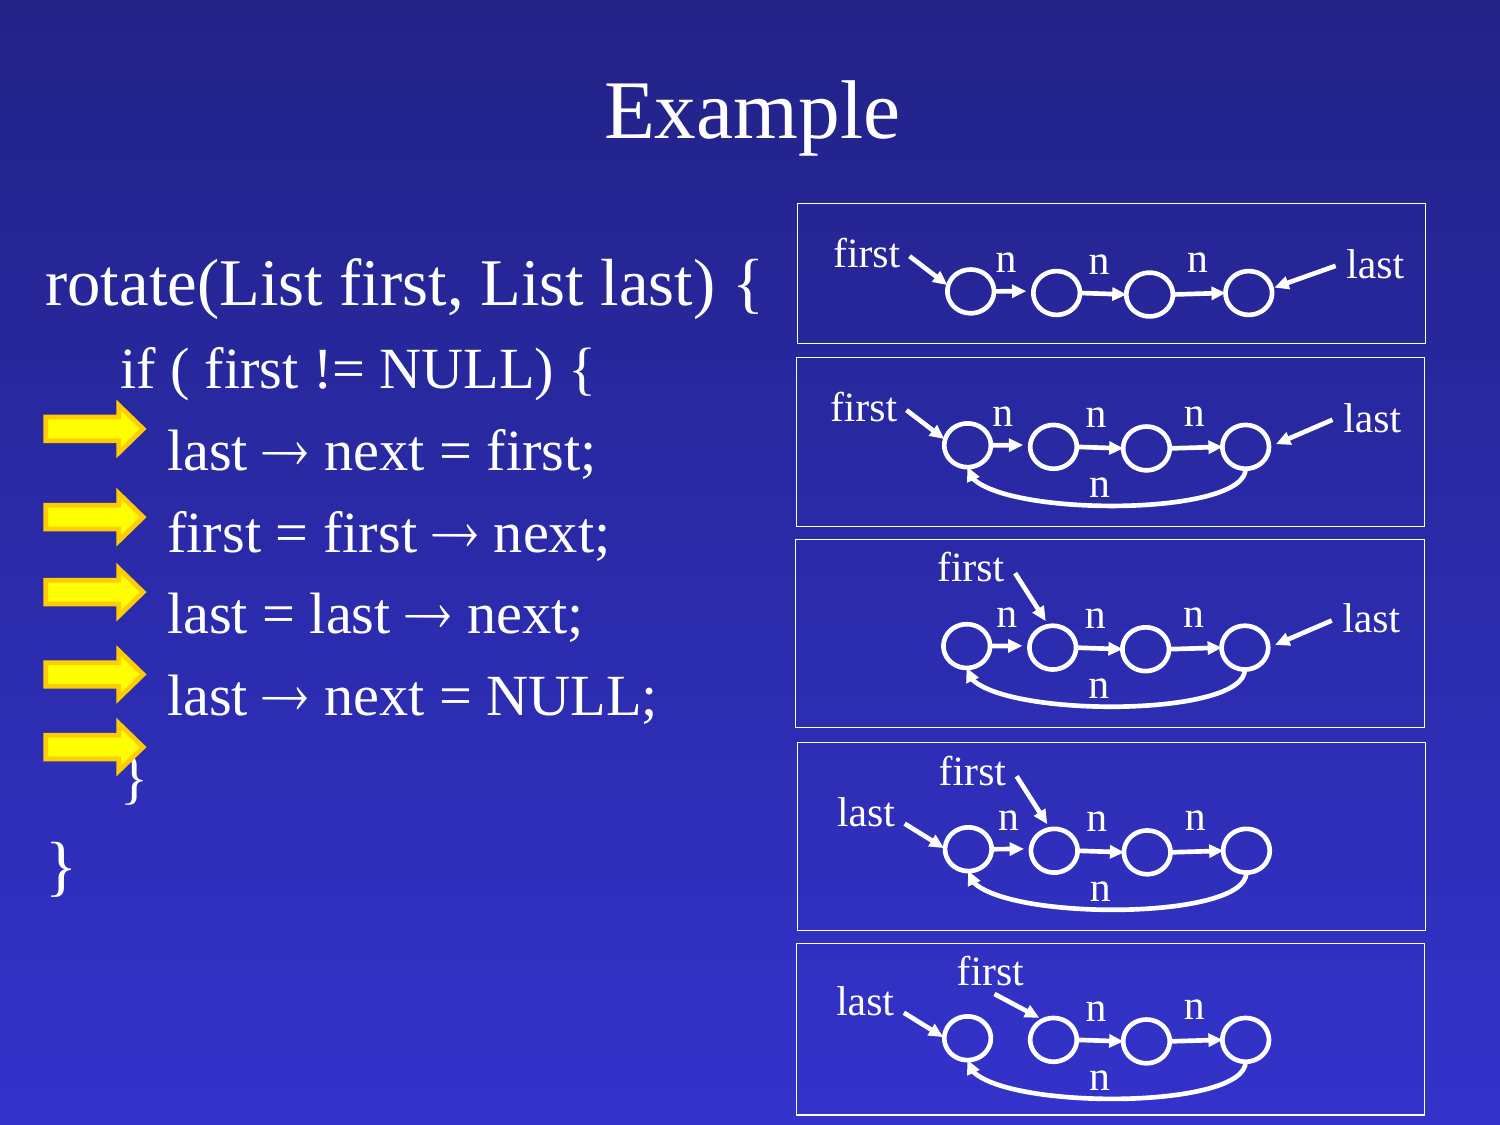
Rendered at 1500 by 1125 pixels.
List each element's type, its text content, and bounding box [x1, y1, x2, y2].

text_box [795, 532, 1442, 728]
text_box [796, 203, 1446, 345]
text_box [45, 405, 144, 453]
text_box [45, 493, 144, 541]
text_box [796, 936, 1426, 1116]
text_box [45, 650, 144, 699]
title Example [58, 11, 1447, 200]
list rotate(List first, List last) { if ( first != NULL) { last  next = first; first = first  next; last = last  next; last  next = NULL; } } [30, 230, 799, 1092]
text_box [45, 723, 144, 771]
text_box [796, 735, 1426, 931]
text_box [796, 357, 1443, 527]
text_box [45, 568, 144, 616]
